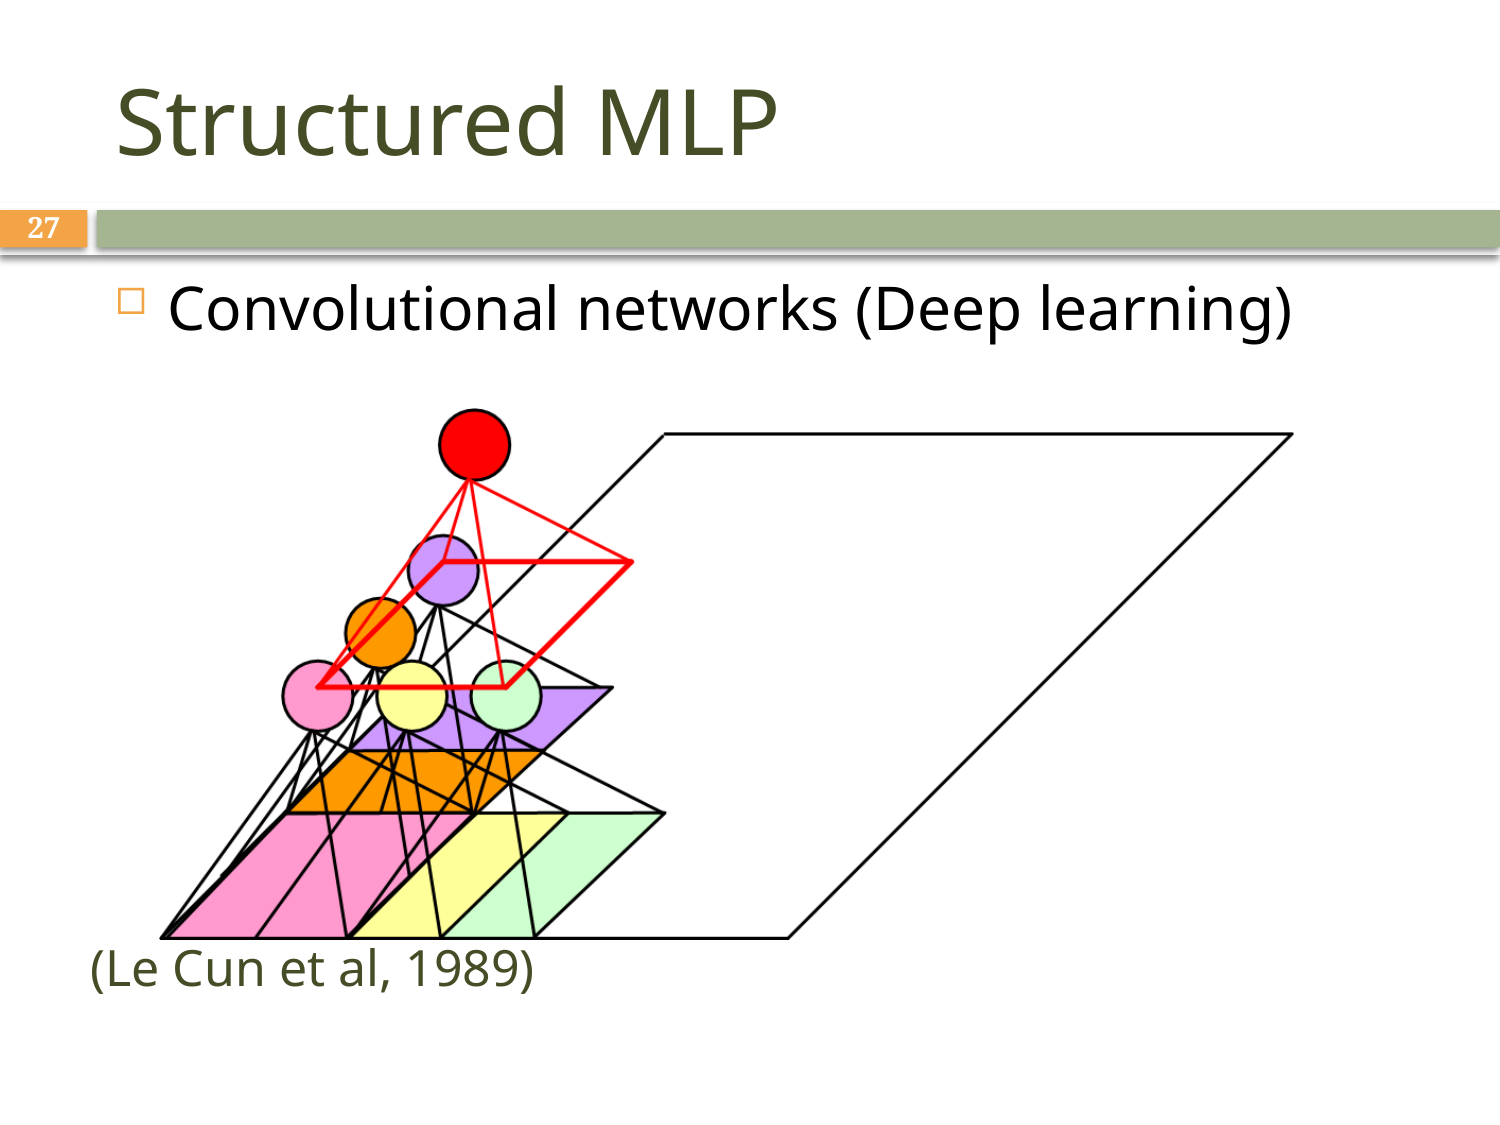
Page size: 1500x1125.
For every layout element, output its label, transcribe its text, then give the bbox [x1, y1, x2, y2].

text_box (Le Cun et al, 1989) [75, 928, 550, 1004]
slide_number 27 [0, 208, 88, 249]
title Structured MLP [100, 37, 1438, 200]
list Convolutional networks (Deep learning) [100, 262, 1438, 1000]
picture [159, 408, 1294, 941]
